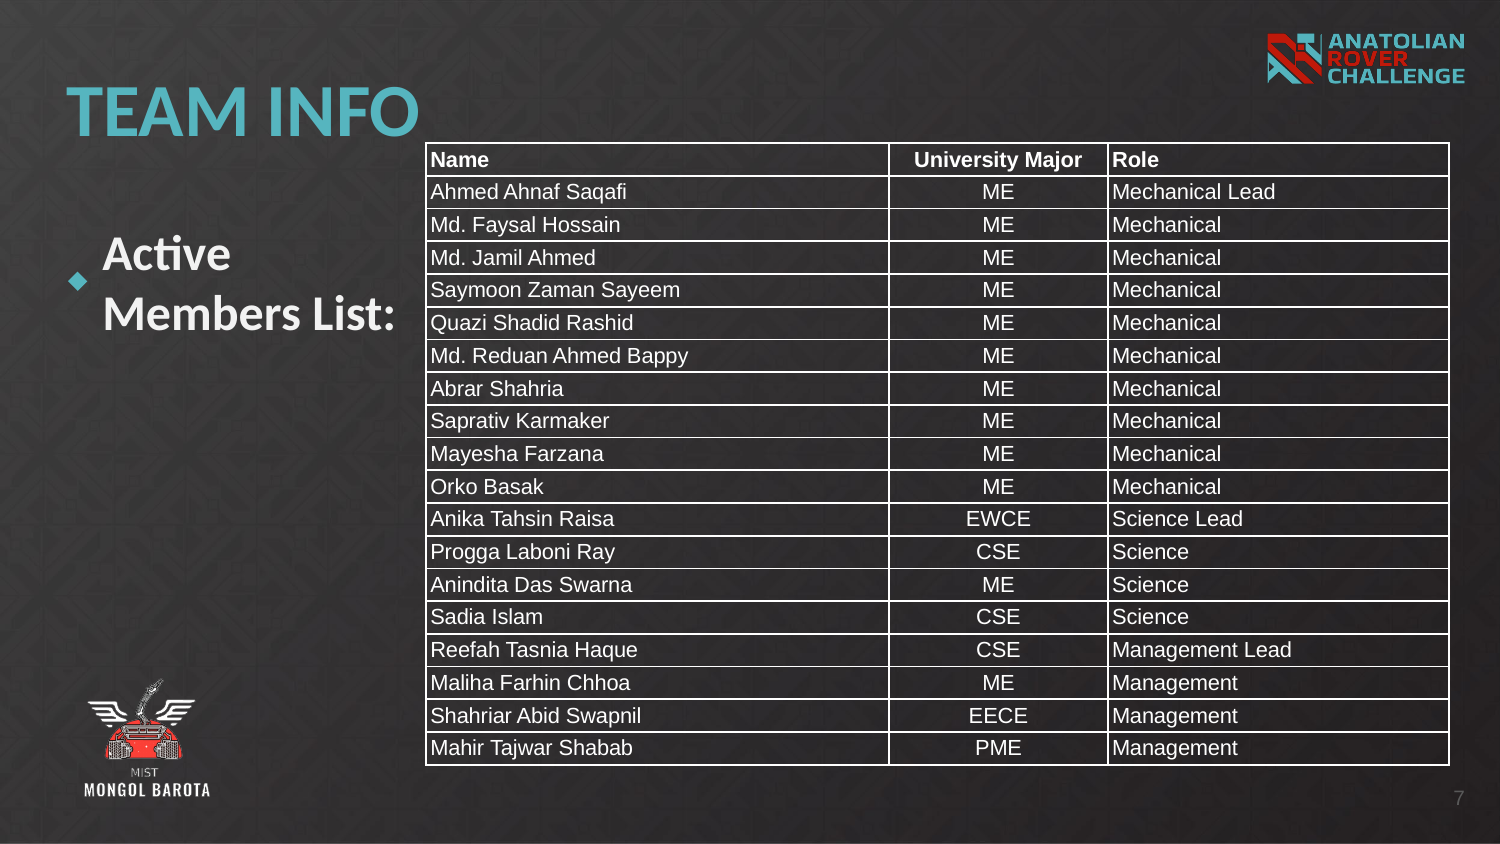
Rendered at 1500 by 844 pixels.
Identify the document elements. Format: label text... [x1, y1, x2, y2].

table_cell Mechanical [1109, 308, 1448, 339]
table_cell Science [1109, 569, 1448, 600]
table_cell ME [890, 373, 1107, 404]
table_cell Md. Reduan Ahmed Bappy [427, 340, 888, 371]
table_cell Mechanical Lead [1109, 177, 1448, 208]
table_cell Science [1109, 537, 1448, 568]
table_cell Science Lead [1109, 504, 1448, 535]
table_header Name [427, 144, 888, 175]
table_cell ME [890, 242, 1107, 273]
table_cell Mechanical [1109, 209, 1448, 240]
table_cell Mechanical [1109, 438, 1448, 469]
table_cell Shahriar Abid Swapnil [427, 700, 888, 731]
table_cell ME [890, 569, 1107, 600]
table_cell EECE [890, 700, 1107, 731]
table_header University Major [890, 144, 1107, 175]
table_cell Reefah Tasnia Haque [427, 635, 888, 666]
table_header Role [1109, 144, 1448, 175]
table_cell Abrar Shahria [427, 373, 888, 404]
text_box TEAM INFO [51, 72, 496, 167]
table_cell ME [890, 340, 1107, 371]
table_cell ME [890, 308, 1107, 339]
table_cell CSE [890, 635, 1107, 666]
table_cell Management [1109, 667, 1448, 698]
table_cell EWCE [890, 504, 1107, 535]
table_cell Maliha Farhin Chhoa [427, 667, 888, 698]
table_cell ME [890, 471, 1107, 502]
table_cell Anika Tahsin Raisa [427, 504, 888, 535]
table_cell Management [1109, 733, 1448, 764]
table_cell Mechanical [1109, 373, 1448, 404]
text_box [67, 271, 88, 291]
table_cell Ahmed Ahnaf Saqafi [427, 177, 888, 208]
table_cell Mechanical [1109, 340, 1448, 371]
table_cell Orko Basak [427, 471, 888, 502]
table_cell Science [1109, 602, 1448, 633]
table_cell Mayesha Farzana [427, 438, 888, 469]
table_cell Md. Jamil Ahmed [427, 242, 888, 273]
table_cell Mechanical [1109, 242, 1448, 273]
table_cell Mechanical [1109, 471, 1448, 502]
text_box Active Members List: [87, 205, 417, 356]
table_cell Management [1109, 700, 1448, 731]
table_cell Mahir Tajwar Shabab [427, 733, 888, 764]
table_cell ME [890, 406, 1107, 437]
table_cell CSE [890, 537, 1107, 568]
table_cell Sadia Islam [427, 602, 888, 633]
picture [0, 0, 1500, 844]
table_cell Quazi Shadid Rashid [427, 308, 888, 339]
table_cell Md. Faysal Hossain [427, 209, 888, 240]
table_cell ME [890, 275, 1107, 306]
slide_number 7 [1389, 764, 1480, 830]
table_cell ME [890, 209, 1107, 240]
table_cell Anindita Das Swarna [427, 569, 888, 600]
table_cell ME [890, 177, 1107, 208]
table_cell Progga Laboni Ray [427, 537, 888, 568]
table_cell Mechanical [1109, 275, 1448, 306]
table_cell ME [890, 438, 1107, 469]
table_cell Management Lead [1109, 635, 1448, 666]
table_cell Mechanical [1109, 406, 1448, 437]
table_cell Saymoon Zaman Sayeem [427, 275, 888, 306]
table_cell CSE [890, 602, 1107, 633]
table_cell PME [890, 733, 1107, 764]
table_cell Saprativ Karmaker [427, 406, 888, 437]
table_cell ME [890, 667, 1107, 698]
